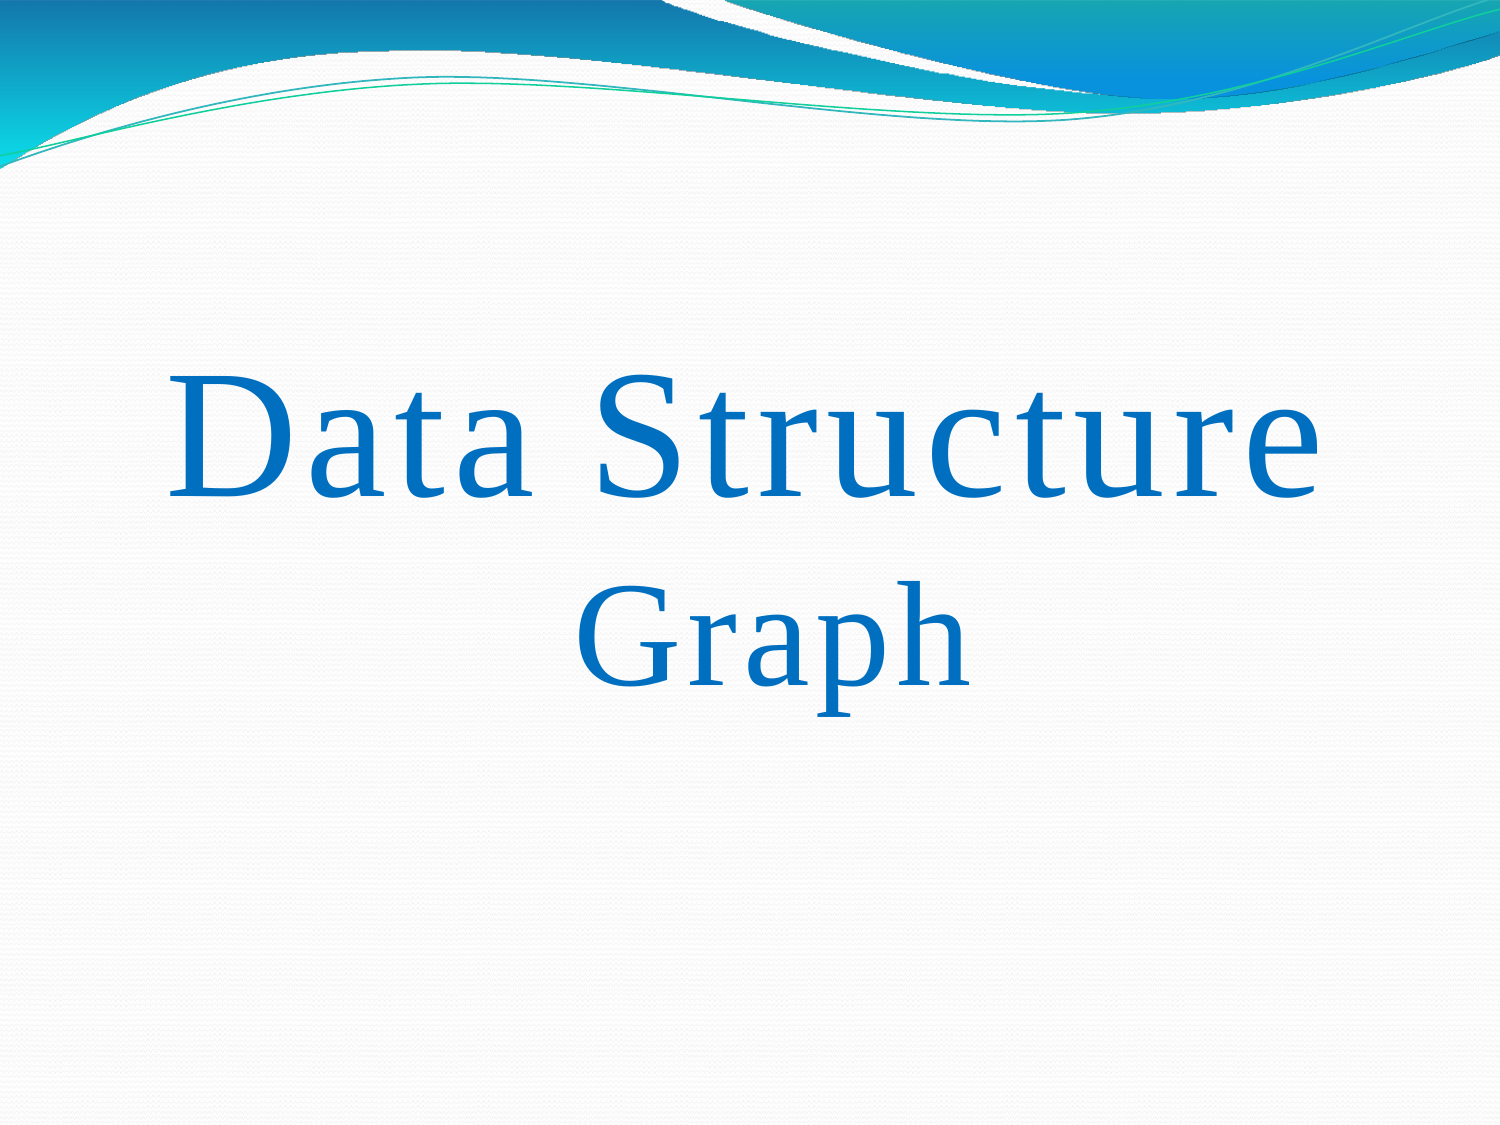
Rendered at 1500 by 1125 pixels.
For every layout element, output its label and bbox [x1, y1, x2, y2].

text_box [0, 0, 1500, 1125]
